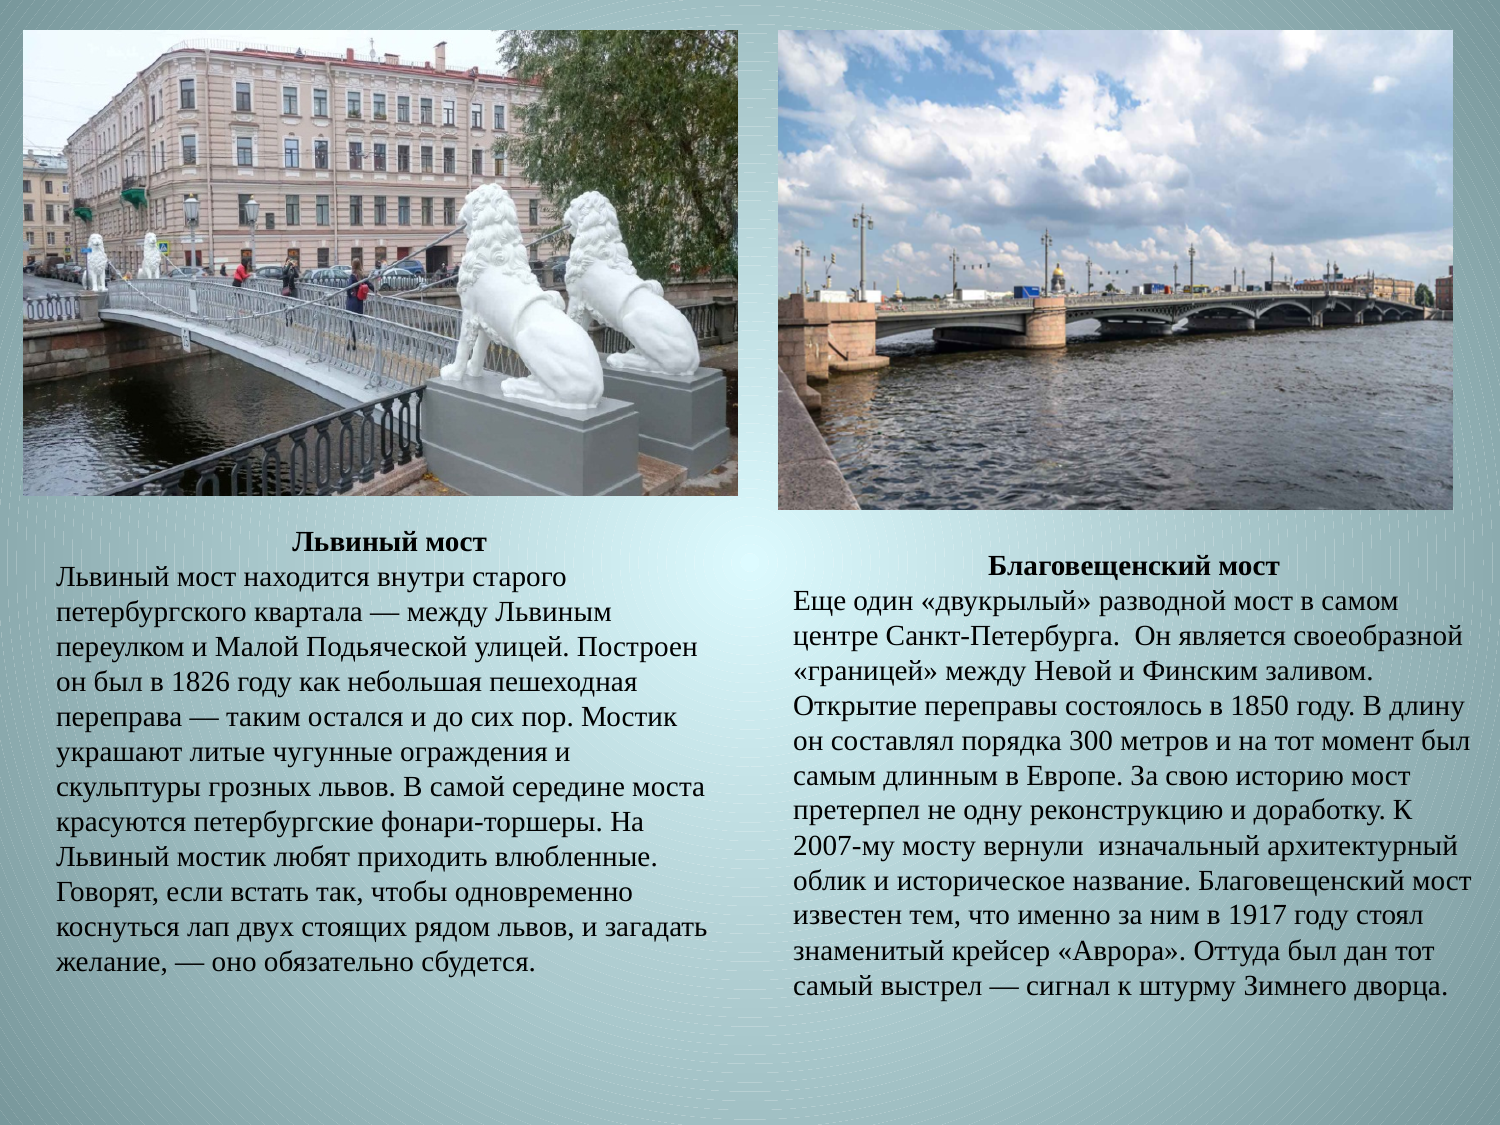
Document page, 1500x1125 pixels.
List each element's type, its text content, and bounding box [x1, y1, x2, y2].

picture [778, 30, 1453, 510]
text_box Благовещенский мост Еще один «двукрылый» разводной мост в самом центре Санкт-Петербурга. Он является своеобразной «границей» между Невой и Финским заливом. Открытие переправы состоялось в 1850 году. В длину он составлял порядка 300 метров и на тот момент был самым длинным в Европе. За свою историю мост претерпел не одну реконструкцию и доработку. К 2007-му мосту вернули изначальный архитектурный облик и историческое название. Благовещенский мост известен тем, что именно за ним в 1917 году стоял знаменитый крейсер «Аврора». Оттуда был дан тот самый выстрел — сигнал к штурму Зимнего дворца. [778, 538, 1490, 1009]
text_box Львиный мост Львиный мост находится внутри старого петербургского квартала — между Львиным переулком и Малой Подьяческой улицей. Построен он был в 1826 году как небольшая пешеходная переправа — таким остался и до сих пор. Мостик украшают литые чугунные ограждения и скульптуры грозных львов. В самой середине моста красуются петербургские фонари-торшеры. На Львиный мостик любят приходить влюбленные. Говорят, если встать так, чтобы одновременно коснуться лап двух стоящих рядом львов, и загадать желание, — оно обязательно сбудется. [41, 515, 739, 985]
picture [23, 30, 739, 496]
